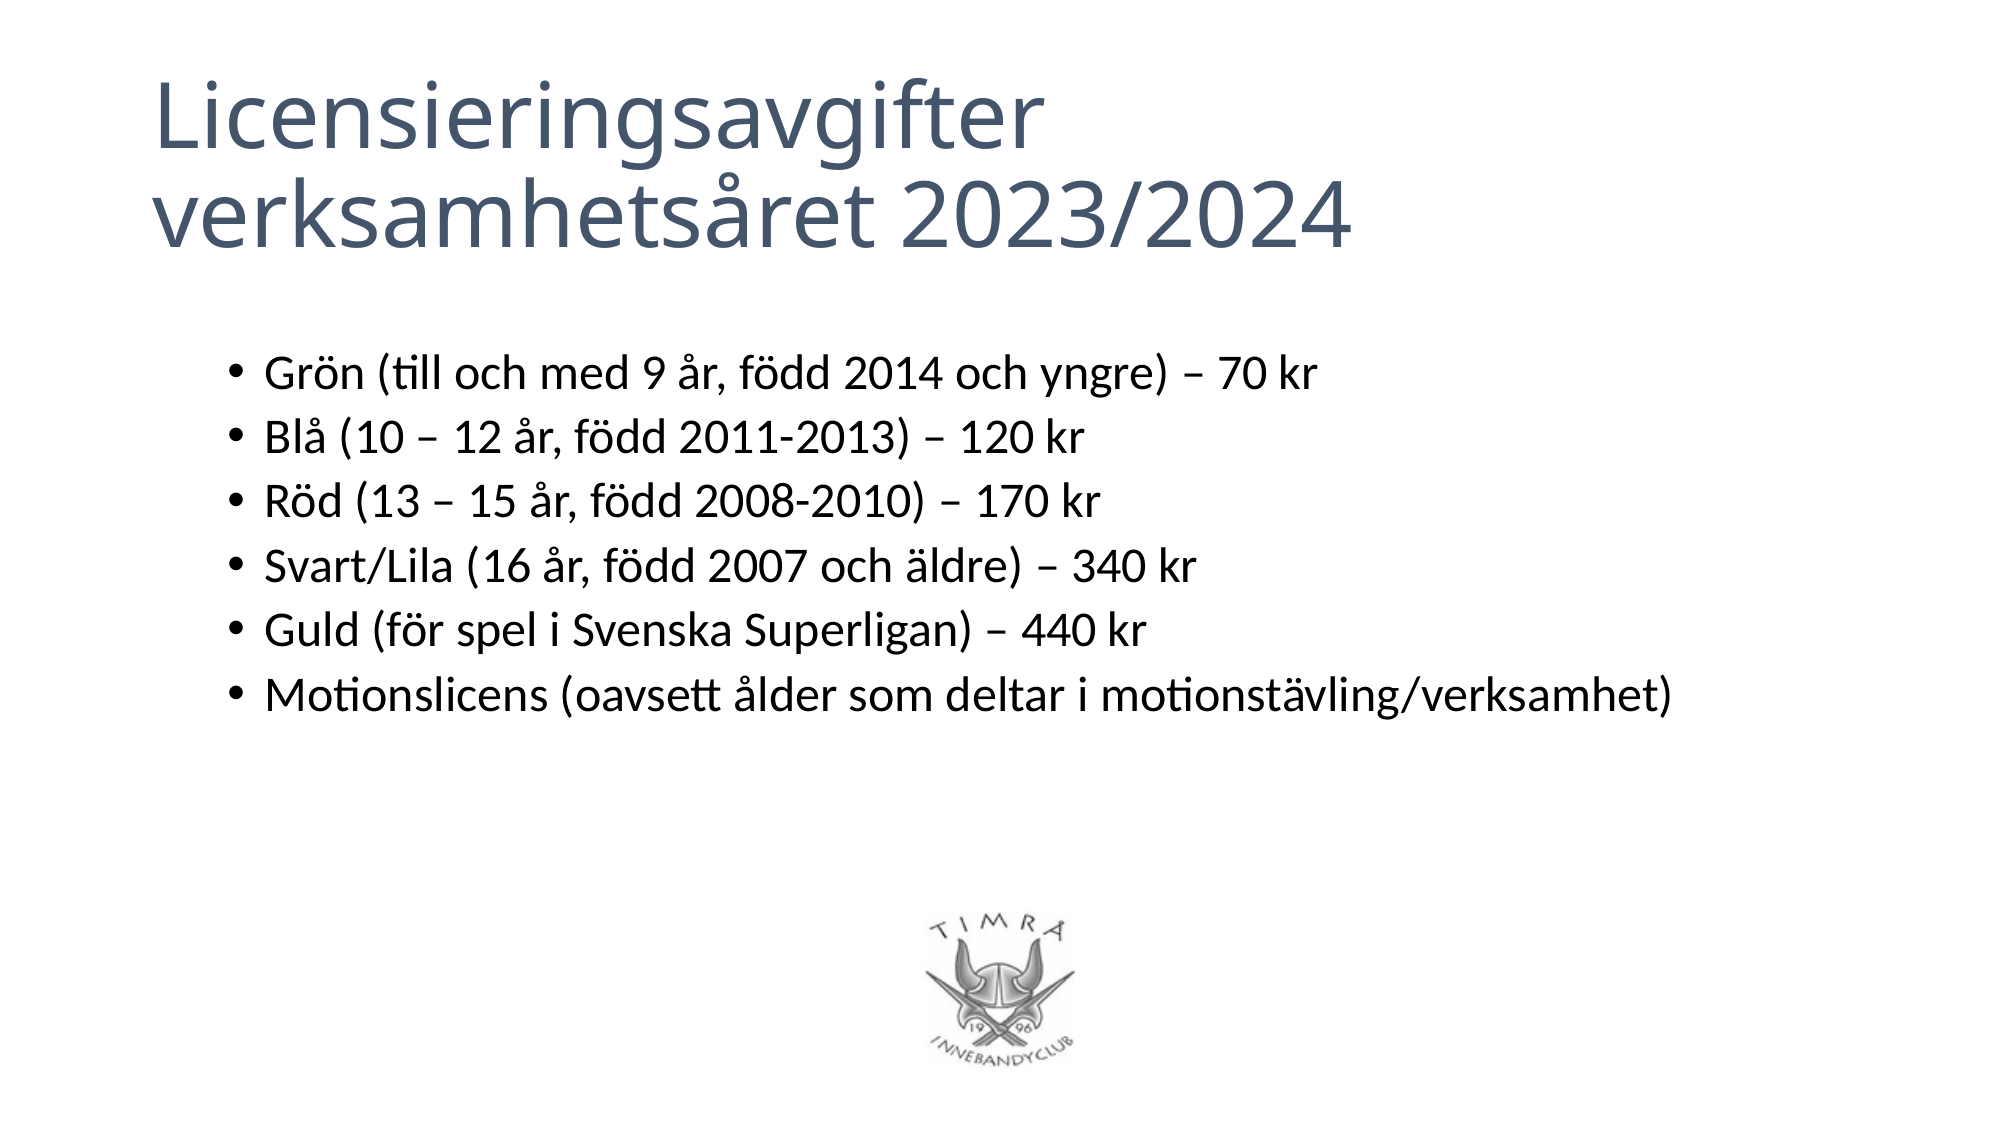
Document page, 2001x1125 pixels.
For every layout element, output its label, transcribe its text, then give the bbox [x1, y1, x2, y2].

title Licensieringsavgifter verksamhetsåret 2023/2024 [137, 59, 1863, 258]
picture [924, 911, 1075, 1068]
list Grön (till och med 9 år, född 2014 och yngre) – 70 kr Blå (10 – 12 år, född 2011-2013) – 120 kr Röd (13 – 15 år, född 2008-2010) – 170 kr Svart/Lila (16 år, född 2007 och äldre) – 340 kr Guld (för spel i Svenska Superligan) – 440 kr Motionslicens (oavsett ålder som deltar i motionstävling/verksamhet) [137, 258, 1863, 931]
